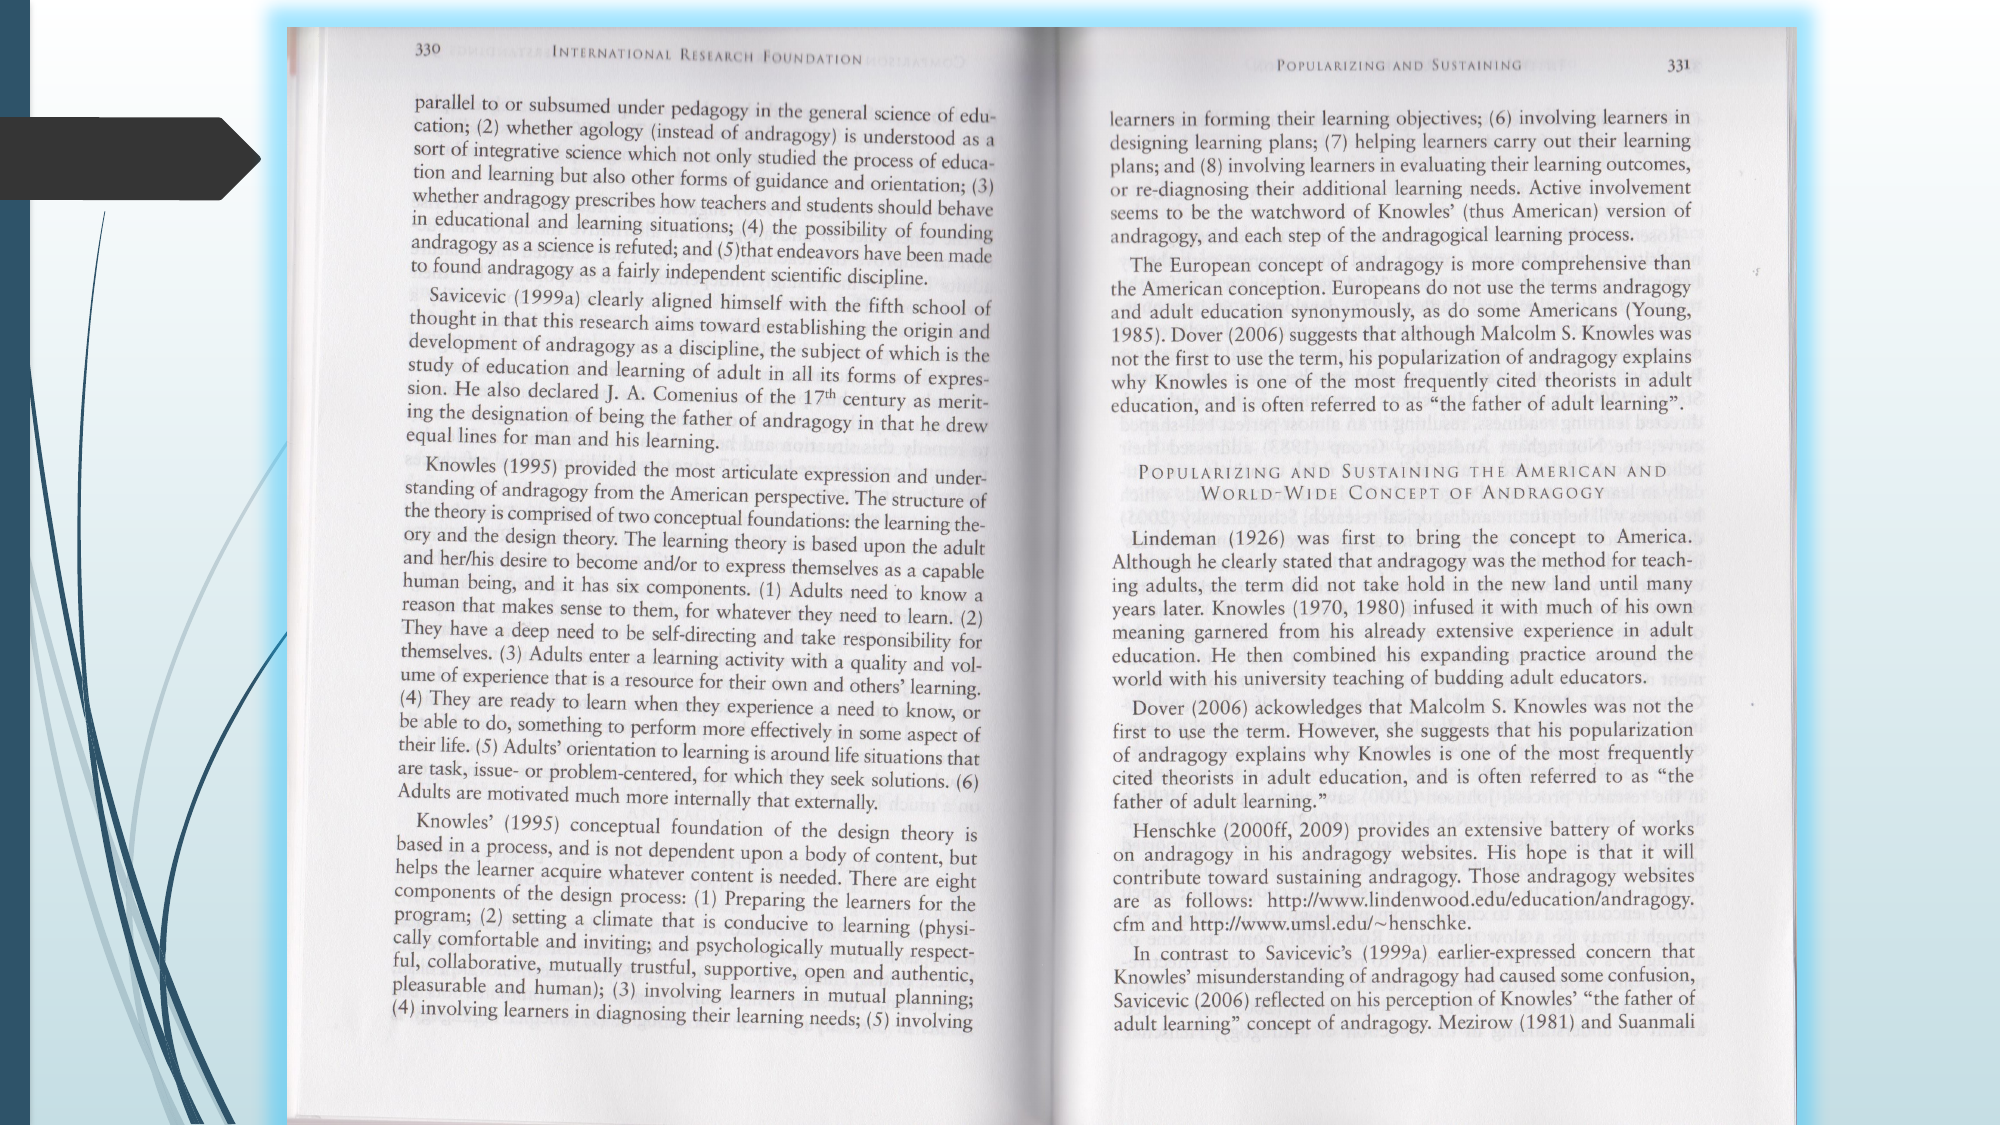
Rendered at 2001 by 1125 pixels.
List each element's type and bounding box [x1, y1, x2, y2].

picture [287, 27, 1798, 1125]
